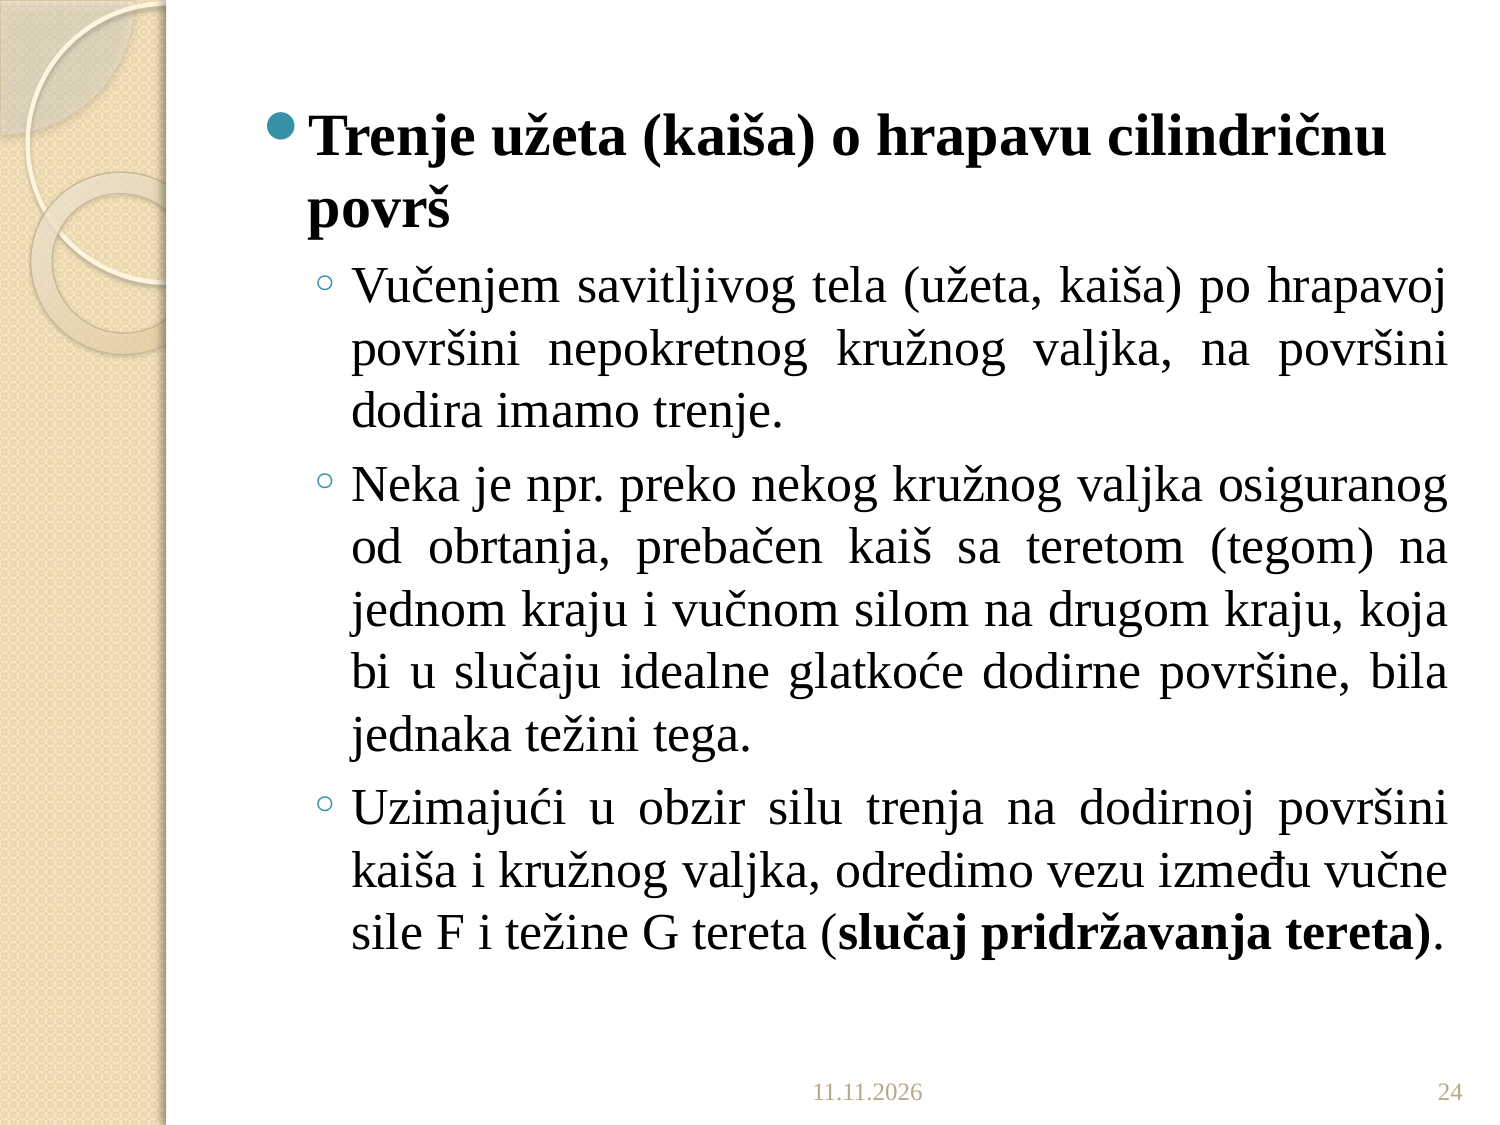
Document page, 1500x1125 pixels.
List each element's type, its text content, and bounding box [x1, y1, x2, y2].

slide_number 24 [1413, 1034, 1488, 1113]
list Trenje užeta (kaiša) o hrapavu cilindričnu površ Vučenjem savitljivog tela (užeta, kaiša) po hrapavoj površini nepokretnog kružnog valjka, na površini dodira imamo trenje. Neka je npr. preko nekog kružnog valjka osiguranog od obrtanja, prebačen kaiš sa teretom (tegom) na jednom kraju i vučnom silom na drugom kraju, koja bi u slučaju idealne glatkoće dodirne površine, bila jednaka težini tega. Uzimajući u obzir silu trenja na dodirnoj površini kaiša i kružnog valjka, odredimo vezu između vučne sile F i težine G tereta (slučaj pridržavanja tereta). [235, 88, 1466, 1016]
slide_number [587, 1034, 938, 1113]
